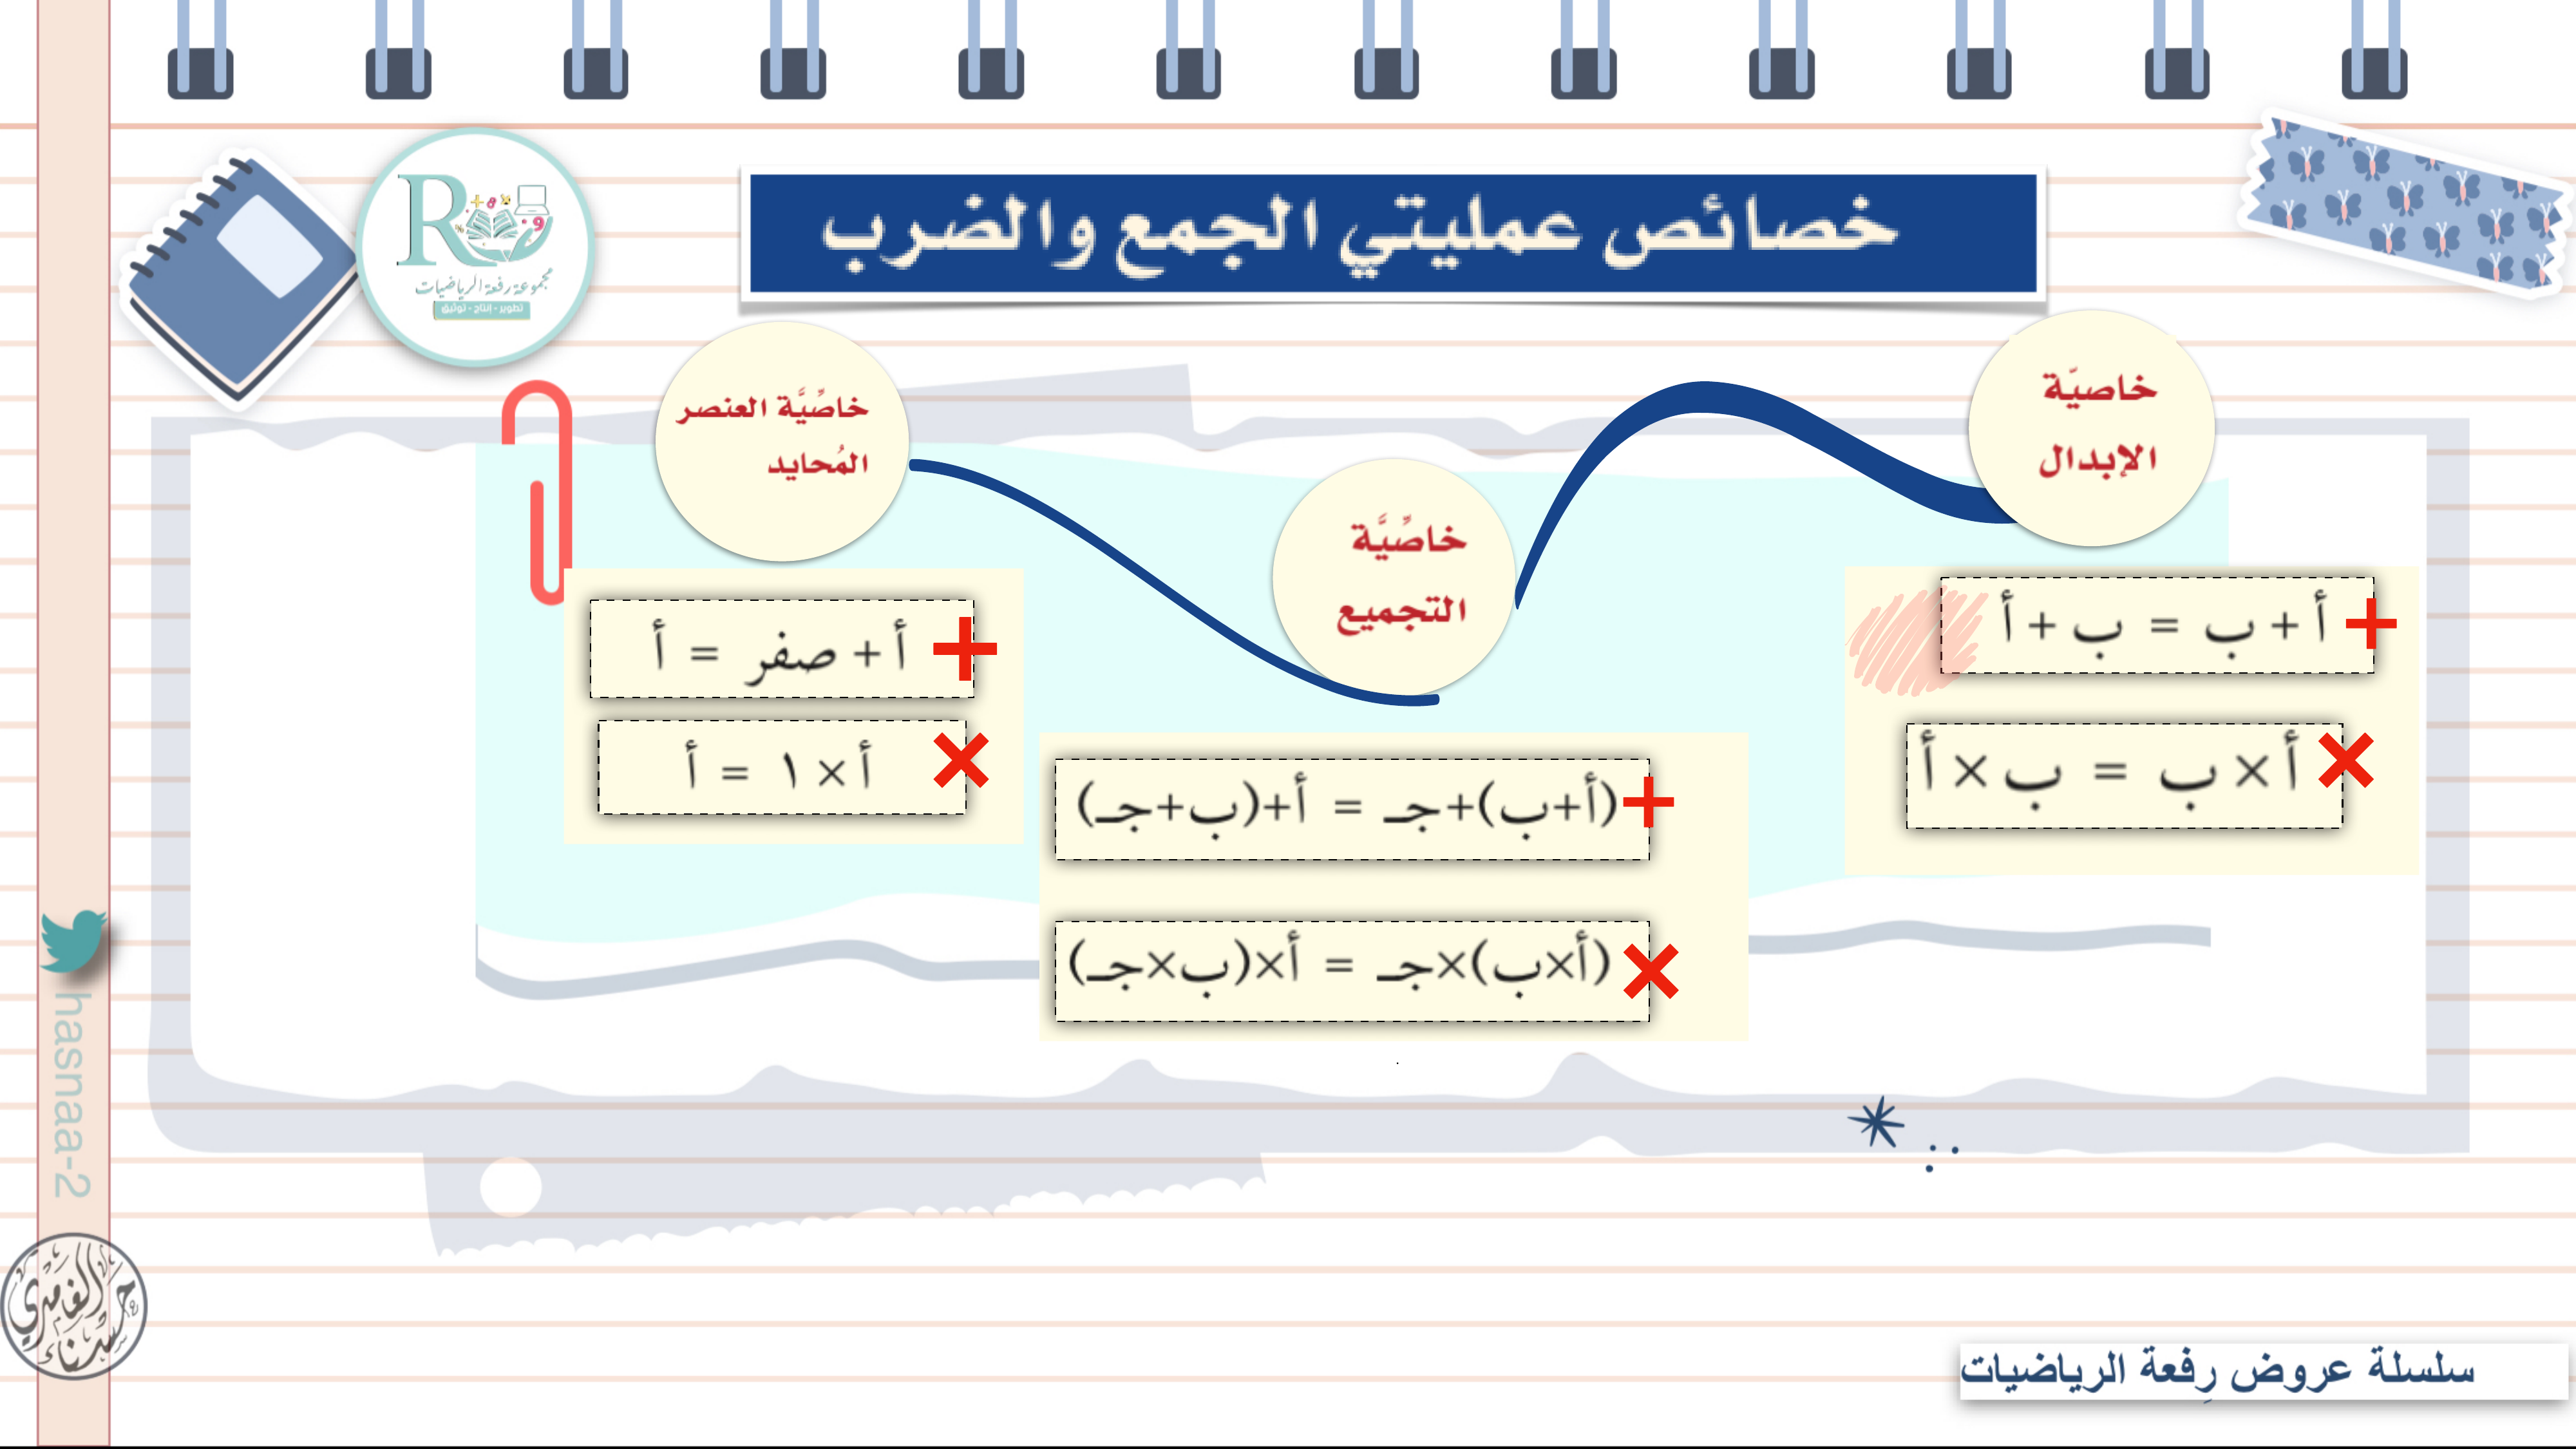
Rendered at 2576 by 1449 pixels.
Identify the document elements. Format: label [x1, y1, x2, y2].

text_box [1039, 732, 1396, 1041]
text_box [966, 732, 989, 788]
text_box [974, 643, 998, 655]
text_box [2034, 566, 2420, 875]
picture [0, 0, 2576, 1449]
text_box [1350, 697, 1396, 706]
text_box [736, 164, 2052, 322]
text_box [564, 568, 1024, 844]
text_box [2342, 732, 2374, 788]
text_box [1396, 381, 2034, 1065]
text_box [1968, 310, 2215, 547]
text_box [909, 459, 1273, 665]
text_box [655, 321, 909, 562]
text_box [1273, 459, 1396, 697]
text_box [2374, 598, 2397, 649]
